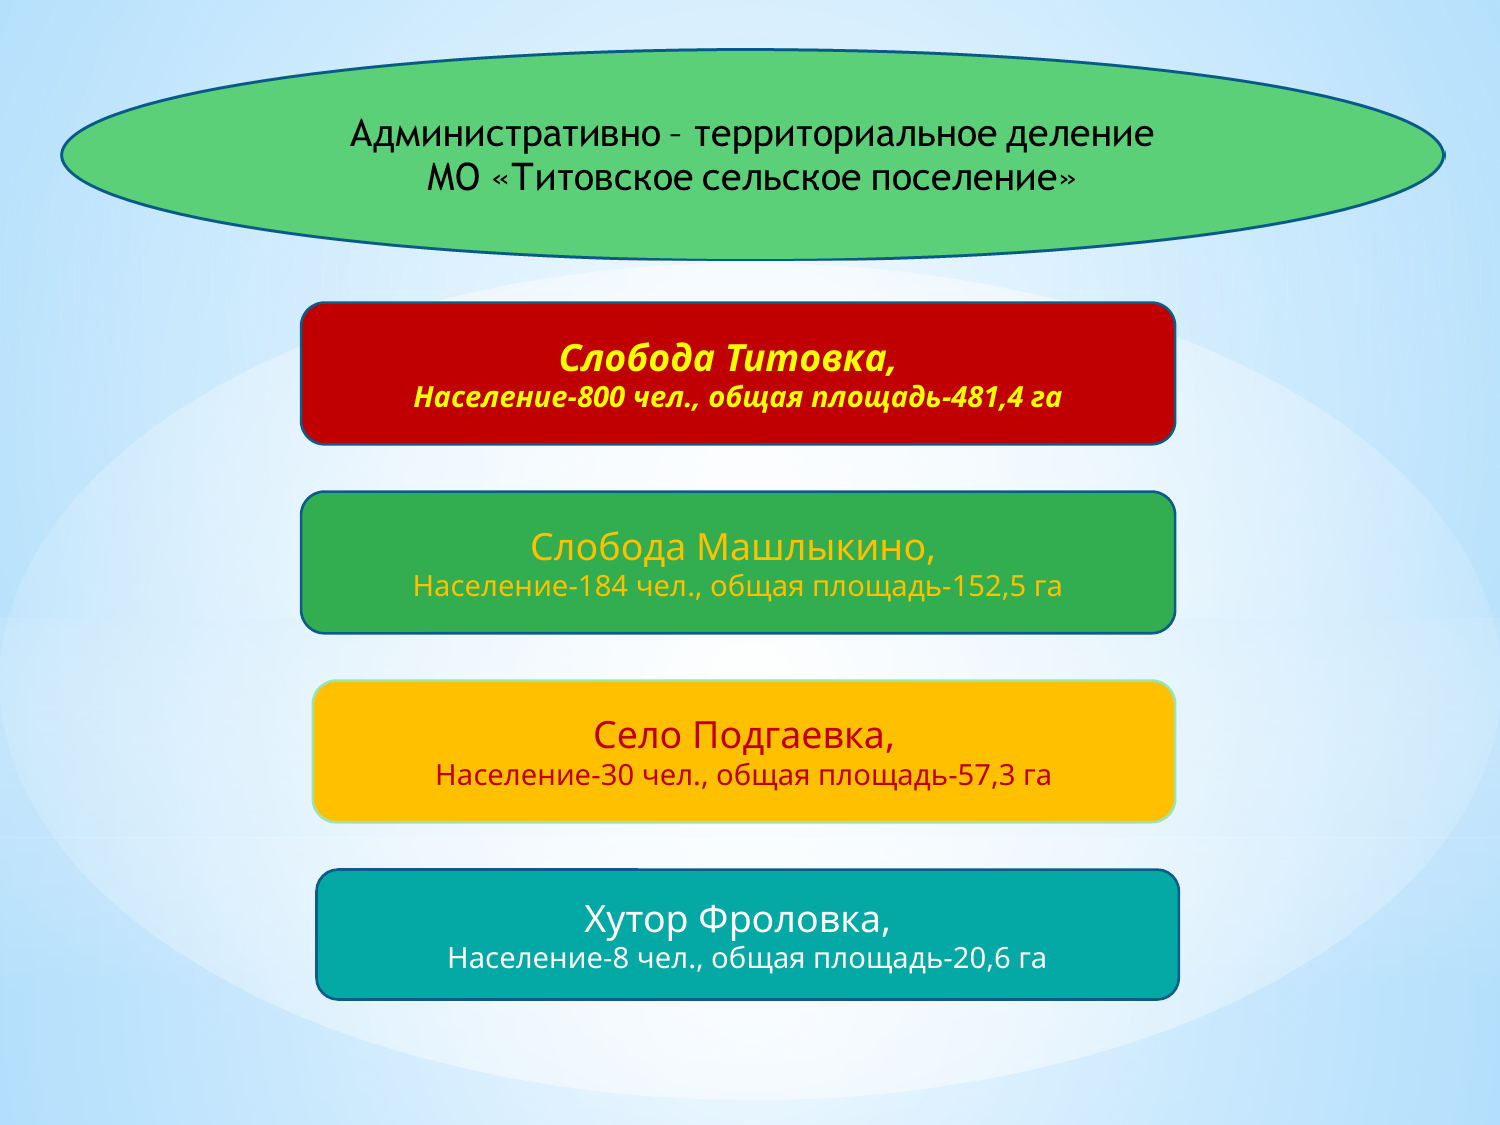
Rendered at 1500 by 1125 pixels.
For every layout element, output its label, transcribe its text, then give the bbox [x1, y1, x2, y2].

picture [60, 161, 706, 262]
text_box Хутор Фроловка, Население-8 чел., общая площадь-20,6 га [315, 868, 1181, 1001]
picture [64, 52, 1441, 258]
text_box Слобода Машлыкино, Население-184 чел., общая площадь-152,5 га [299, 490, 1177, 635]
picture [846, 48, 1446, 153]
picture [794, 157, 1446, 262]
text_box Слобода Титовка, Население-800 чел., общая площадь-481,4 га [299, 301, 1177, 446]
picture [60, 48, 653, 149]
text_box Село Подгаевка, Население-30 чел., общая площадь-57,3 га [311, 679, 1177, 824]
